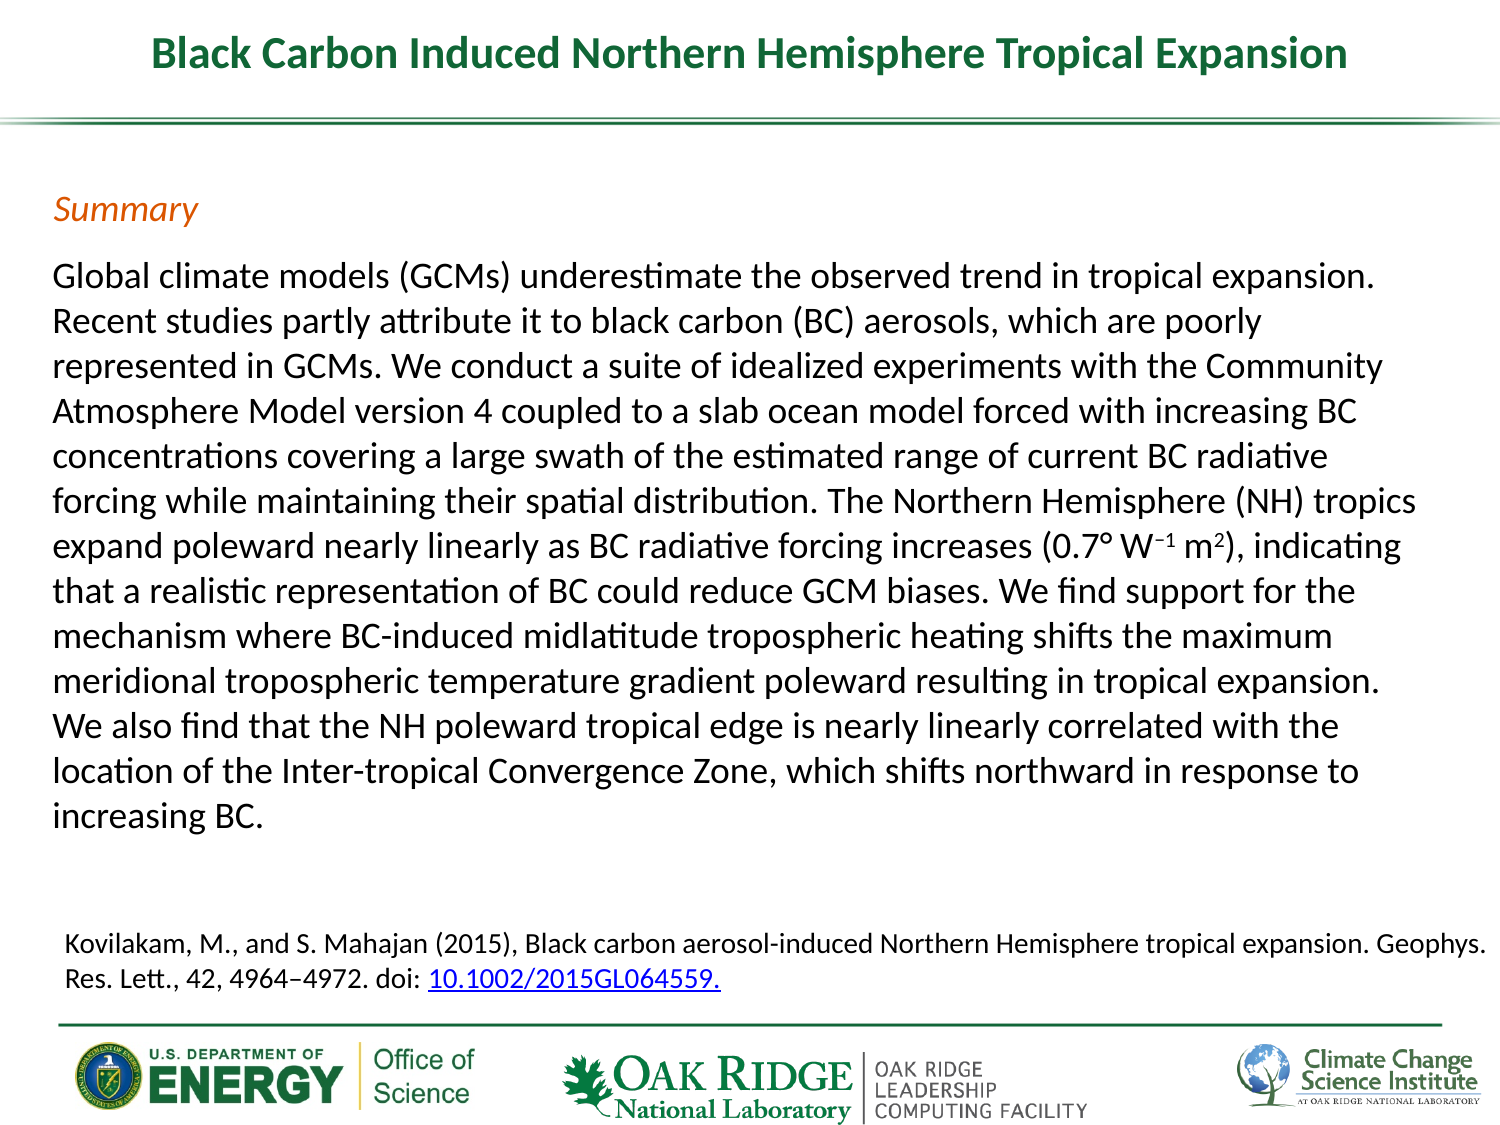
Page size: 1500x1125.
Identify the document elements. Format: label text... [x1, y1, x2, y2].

picture [0, 113, 1500, 1125]
text_box Kovilakam, M., and S. Mahajan (2015), Black carbon aerosol-induced Northern Hemisphere tropical expansion. Geophys. Res. Lett., 42, 4964–4972. doi: 10.1002/2015GL064559. [50, 916, 1500, 1002]
text_box Black Carbon Induced Northern Hemisphere Tropical Expansion [0, 0, 1500, 113]
text_box Global climate models (GCMs) underestimate the observed trend in tropical expansion. Recent studies partly attribute it to black carbon (BC) aerosols, which are poorly represented in GCMs. We conduct a suite of idealized experiments with the Community Atmosphere Model version 4 coupled to a slab ocean model forced with increasing BC concentrations covering a large swath of the estimated range of current BC radiative forcing while maintaining their spatial distribution. The Northern Hemisphere (NH) tropics expand poleward nearly linearly as BC radiative forcing increases (0.7° W−1 m2), indicating that a realistic representation of BC could reduce GCM biases. We find support for the mechanism where BC-induced midlatitude tropospheric heating shifts the maximum meridional tropospheric temperature gradient poleward resulting in tropical expansion. We also find that the NH poleward tropical edge is nearly linearly correlated with the location of the Inter-tropical Convergence Zone, which shifts northward in response to increasing BC. [37, 244, 1450, 844]
text_box Summary [38, 176, 222, 237]
